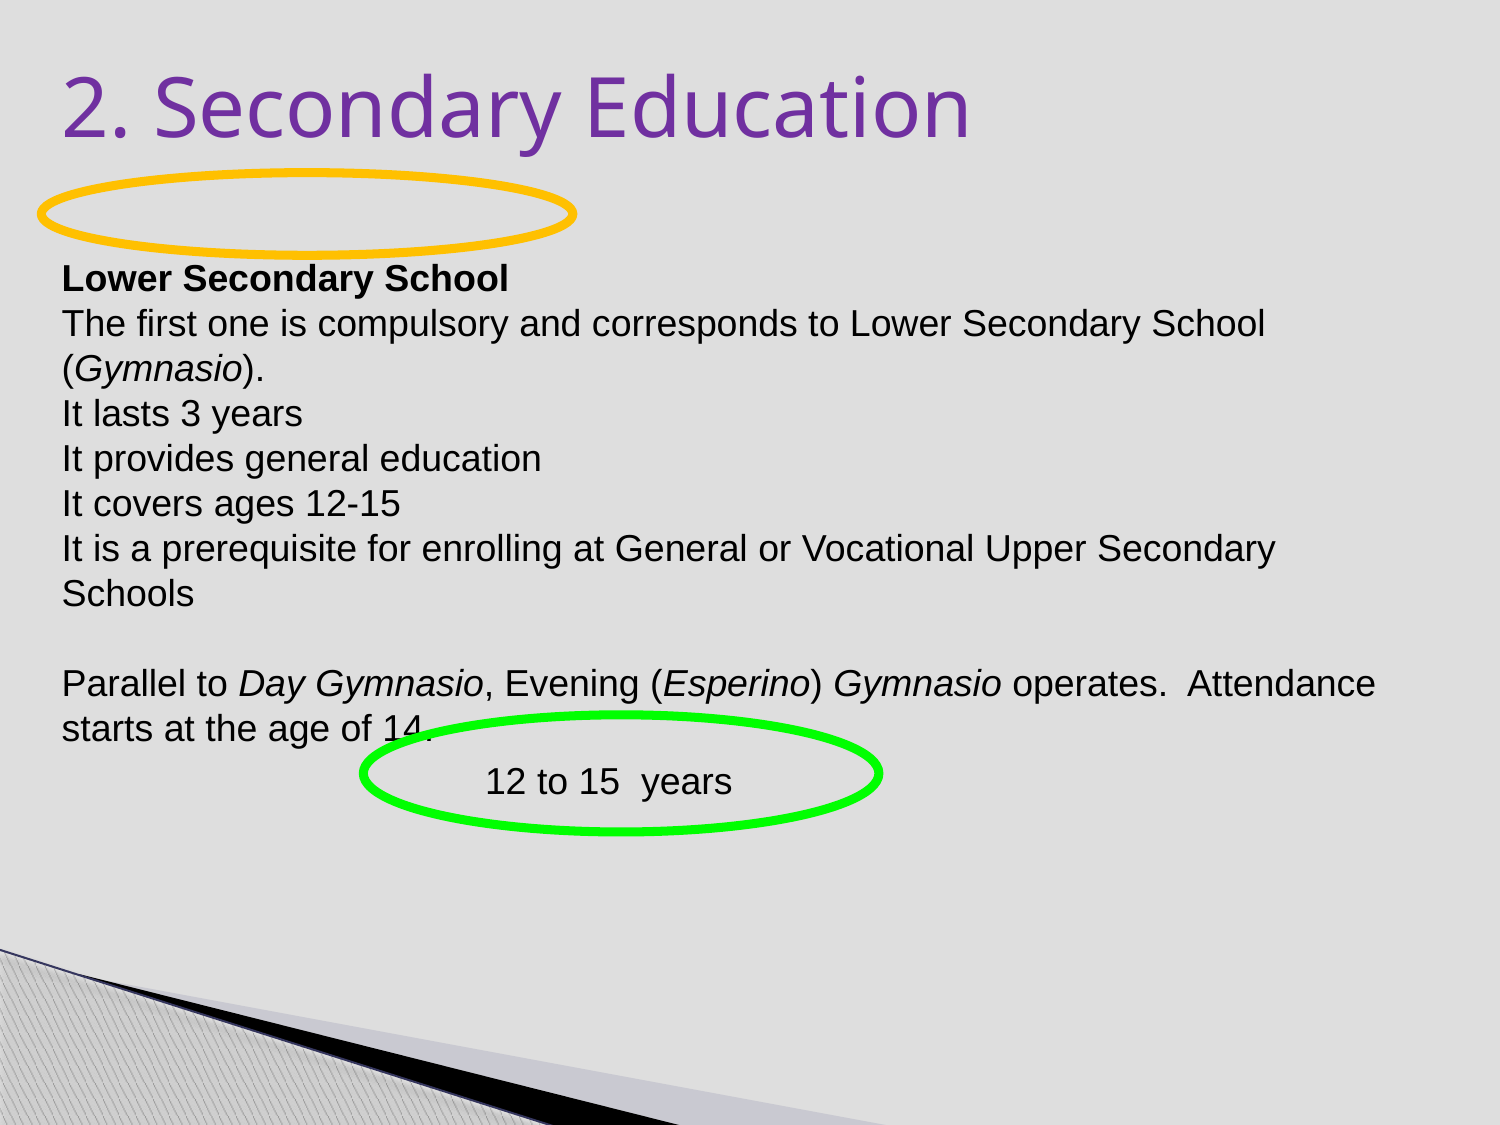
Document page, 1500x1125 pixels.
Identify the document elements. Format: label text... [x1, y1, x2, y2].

text_box 12 to 15 years [470, 749, 748, 810]
text_box [358, 710, 884, 837]
text_box 2. Secondary Education Lower Secondary School The first one is compulsory and corresponds to Lower Secondary School (Gymnasio). It lasts 3 years It provides general education It covers ages 12-15 It is a prerequisite for enrolling at General or Vocational Upper Secondary Schools Parallel to Day Gymnasio, Evening (Esperino) Gymnasio operates. Attendance starts at the age of 14. [46, 46, 1430, 757]
text_box [36, 168, 578, 260]
